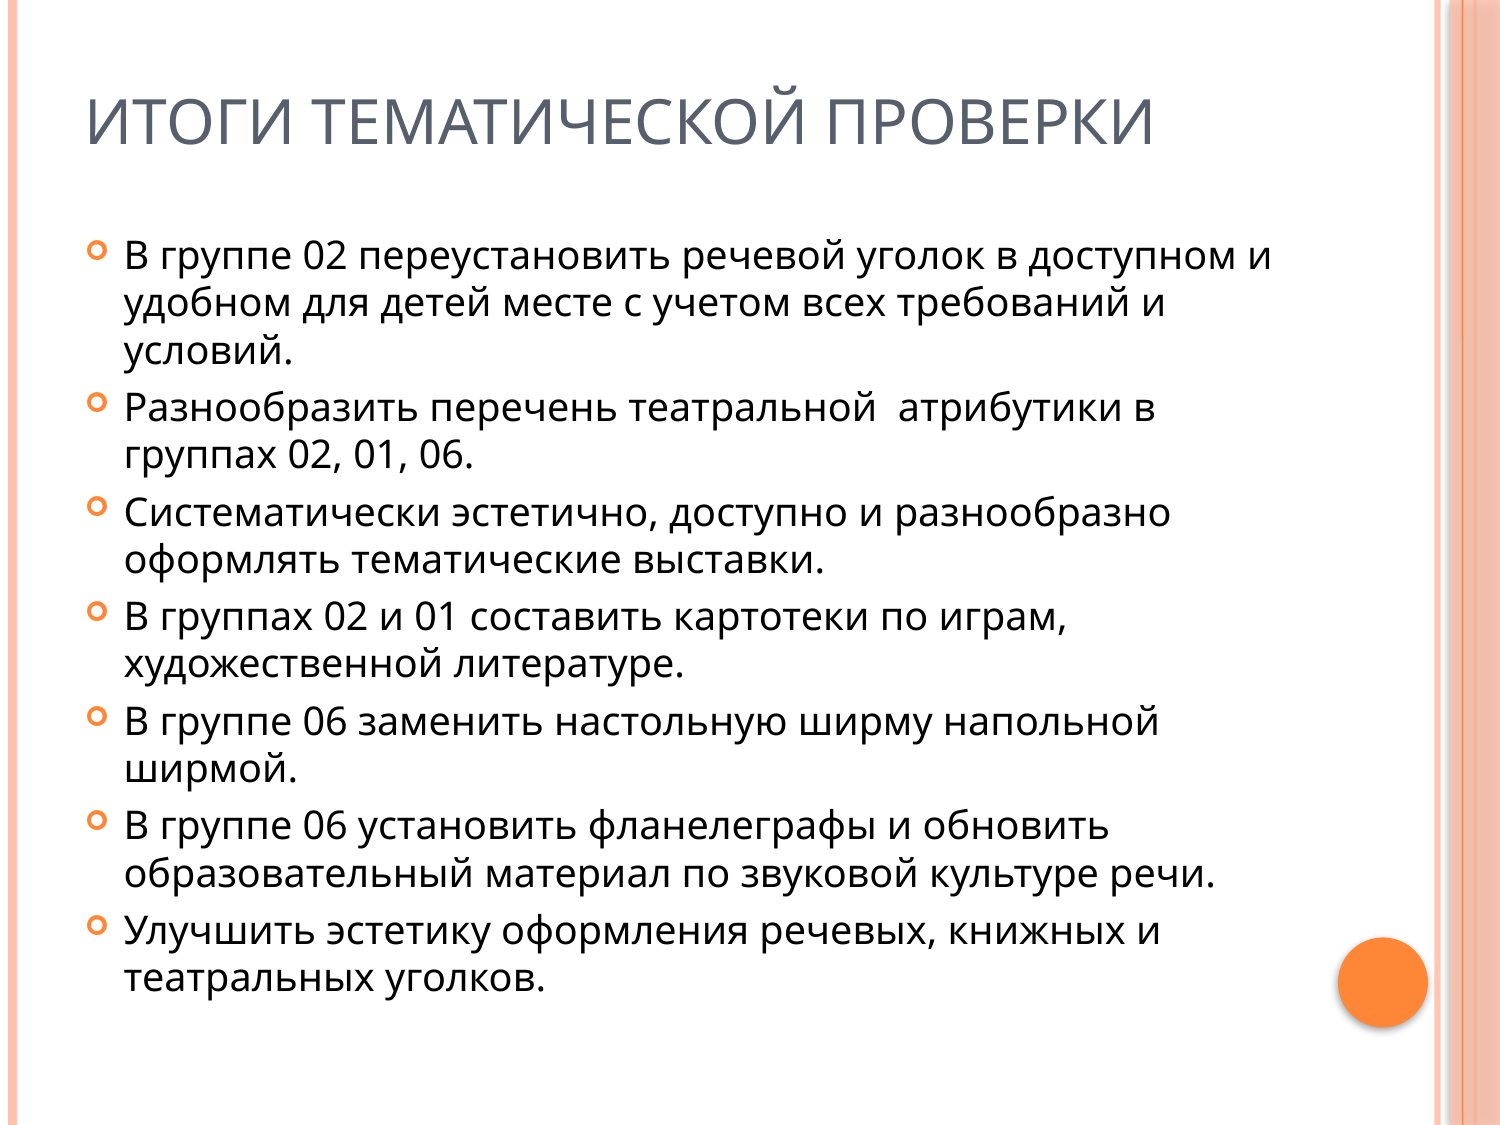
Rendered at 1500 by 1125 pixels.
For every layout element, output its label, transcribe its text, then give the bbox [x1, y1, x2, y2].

title Итоги тематической проверки [70, 0, 1296, 164]
list В группе 02 переустановить речевой уголок в доступном и удобном для детей месте с учетом всех требований и условий. Разнообразить перечень театральной атрибутики в группах 02, 01, 06. Систематически эстетично, доступно и разнообразно оформлять тематические выставки. В группах 02 и 01 составить картотеки по играм, художественной литературе. В группе 06 заменить настольную ширму напольной ширмой. В группе 06 установить фланелеграфы и обновить образовательный материал по звуковой культуре речи. Улучшить эстетику оформления речевых, книжных и театральных уголков. [70, 222, 1296, 1023]
